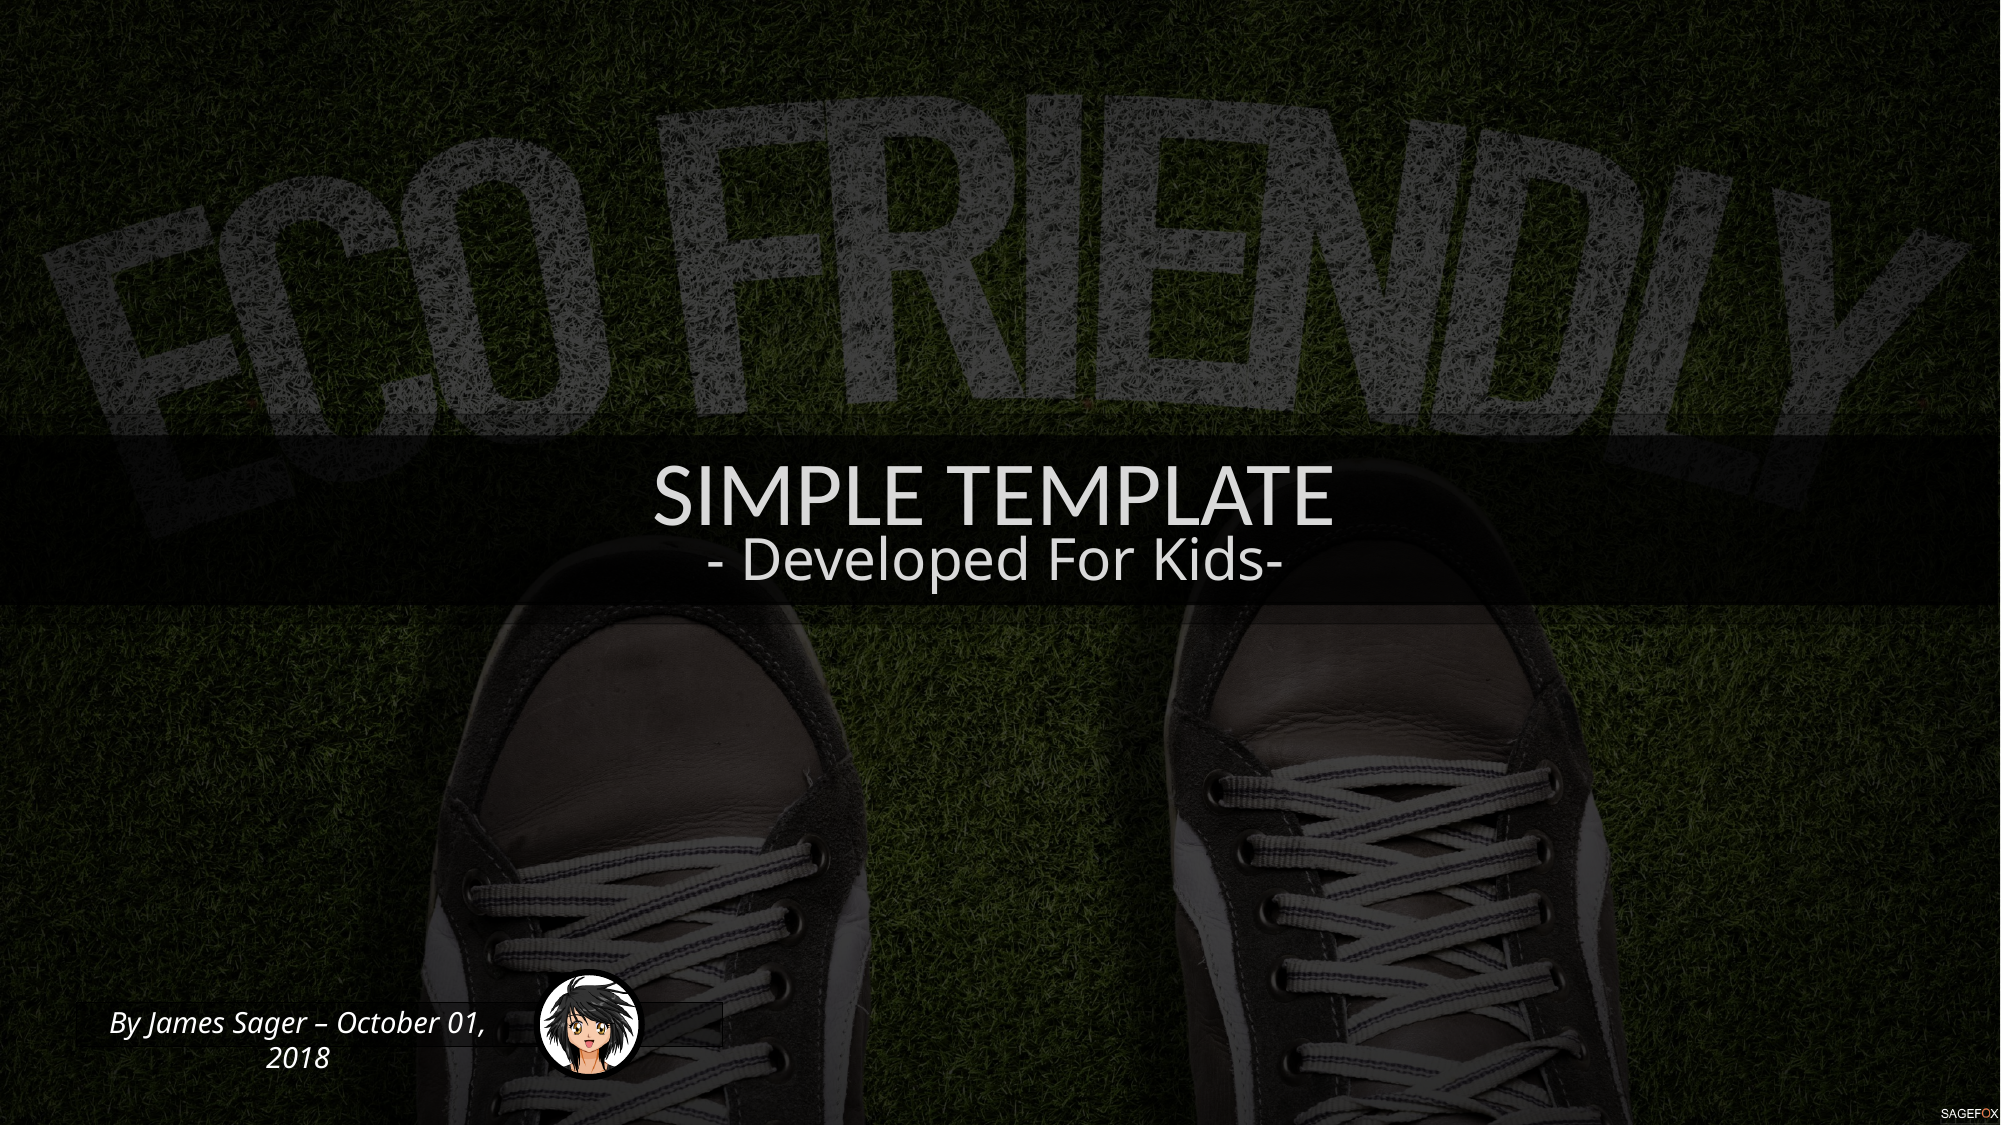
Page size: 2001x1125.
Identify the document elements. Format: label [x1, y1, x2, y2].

text_box [76, 972, 723, 1078]
picture [0, 0, 2001, 1125]
text_box [0, 414, 1998, 624]
